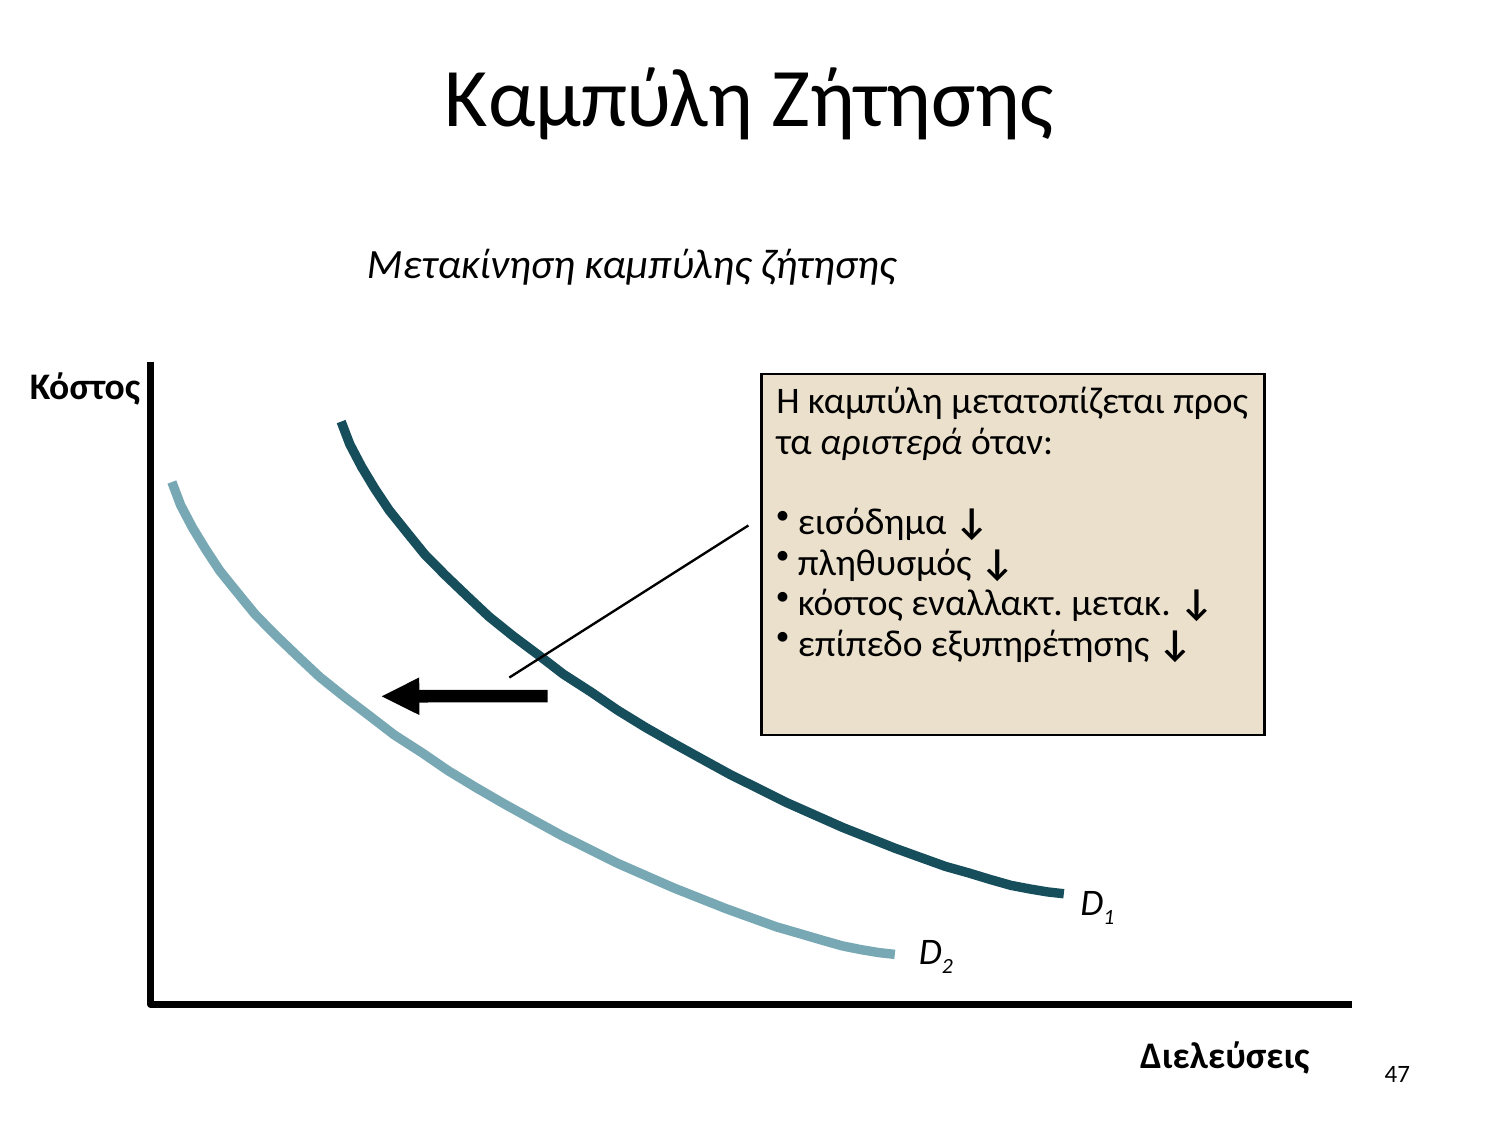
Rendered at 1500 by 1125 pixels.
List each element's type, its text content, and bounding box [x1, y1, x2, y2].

slide_number 47 [1074, 1042, 1425, 1103]
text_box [29, 361, 1353, 1077]
title Καμπύλη Ζήτησης [0, 0, 1500, 187]
text_box Mετακίνηση καμπύλης ζήτησης [352, 229, 1191, 295]
